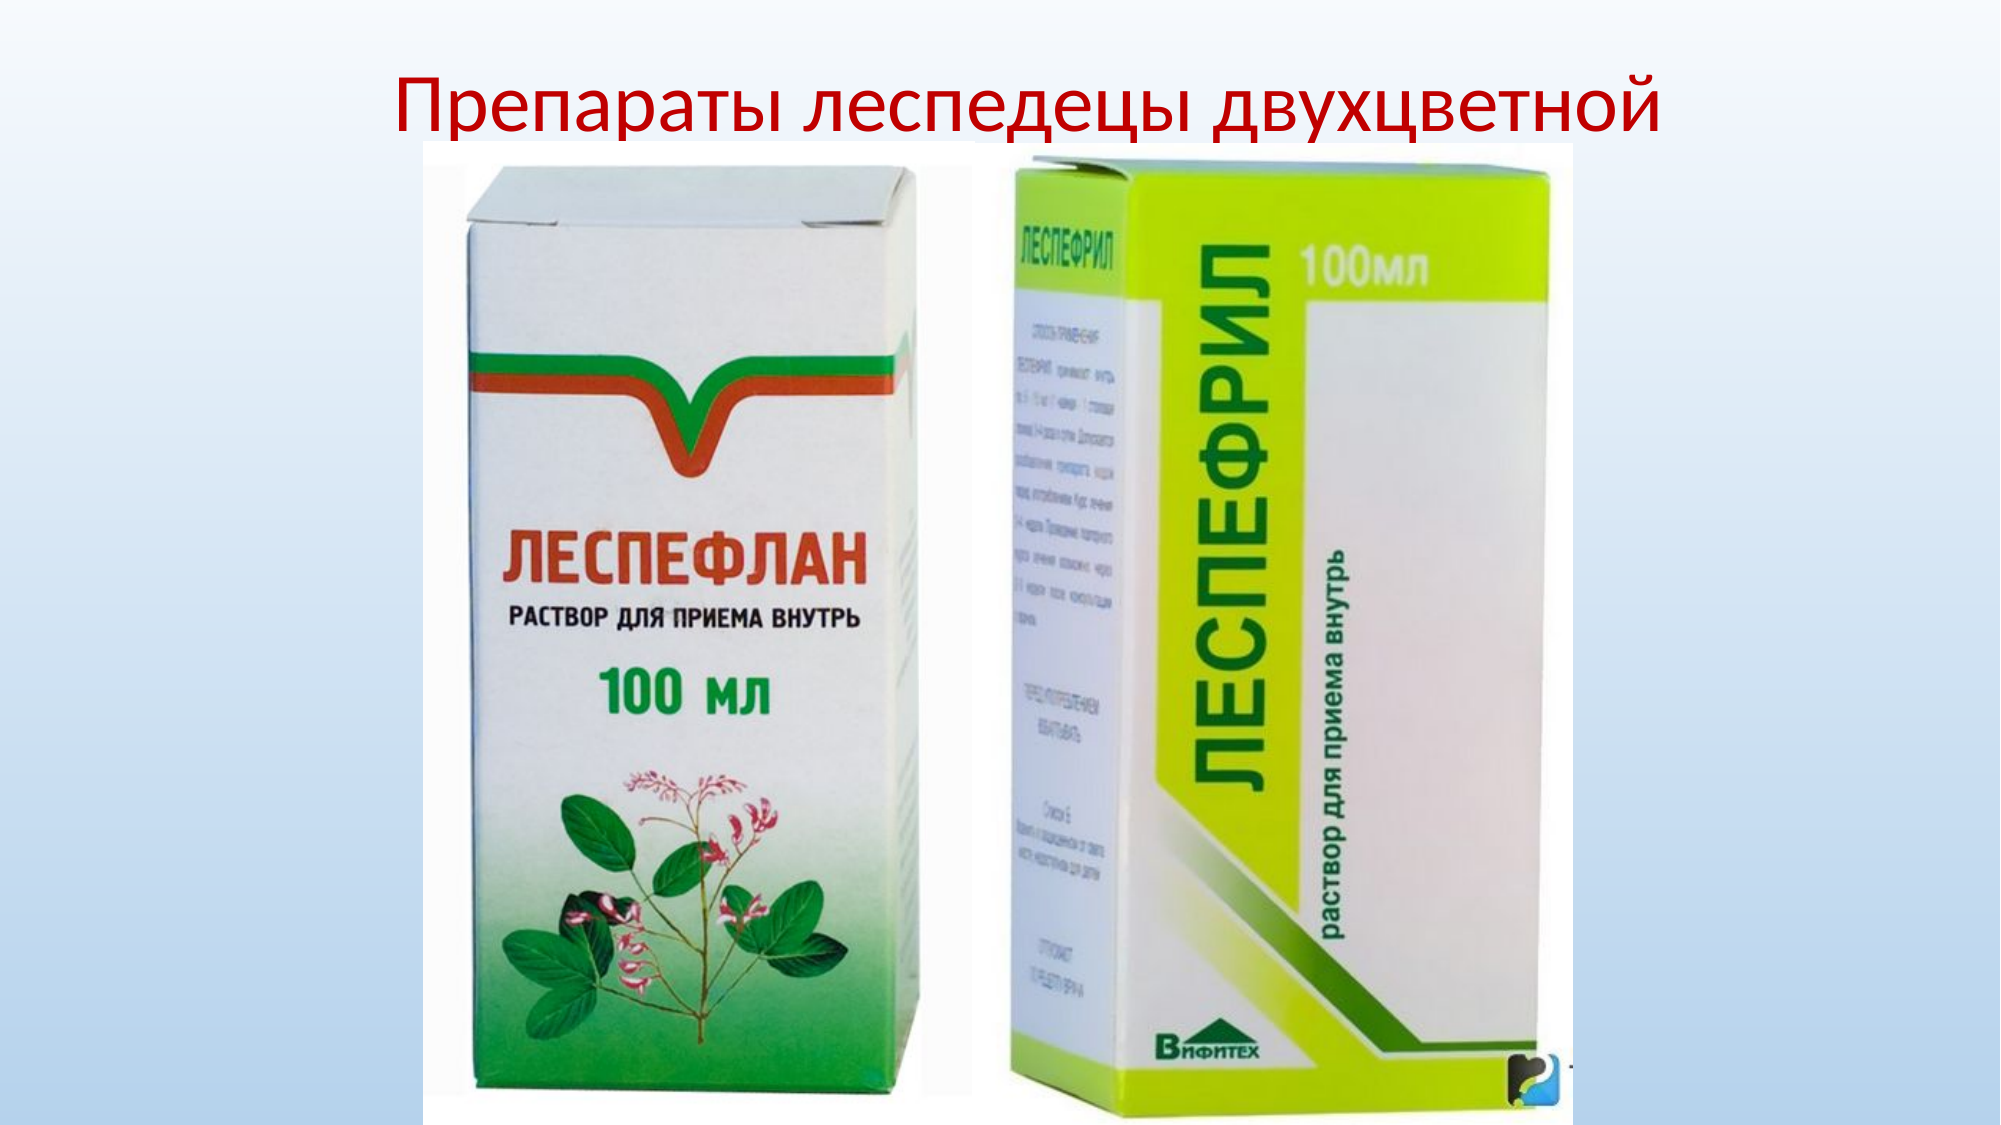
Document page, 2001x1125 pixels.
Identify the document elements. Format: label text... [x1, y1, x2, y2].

text_box Препараты леспедецы двухцветной [379, 40, 1680, 156]
picture [423, 141, 1573, 1125]
